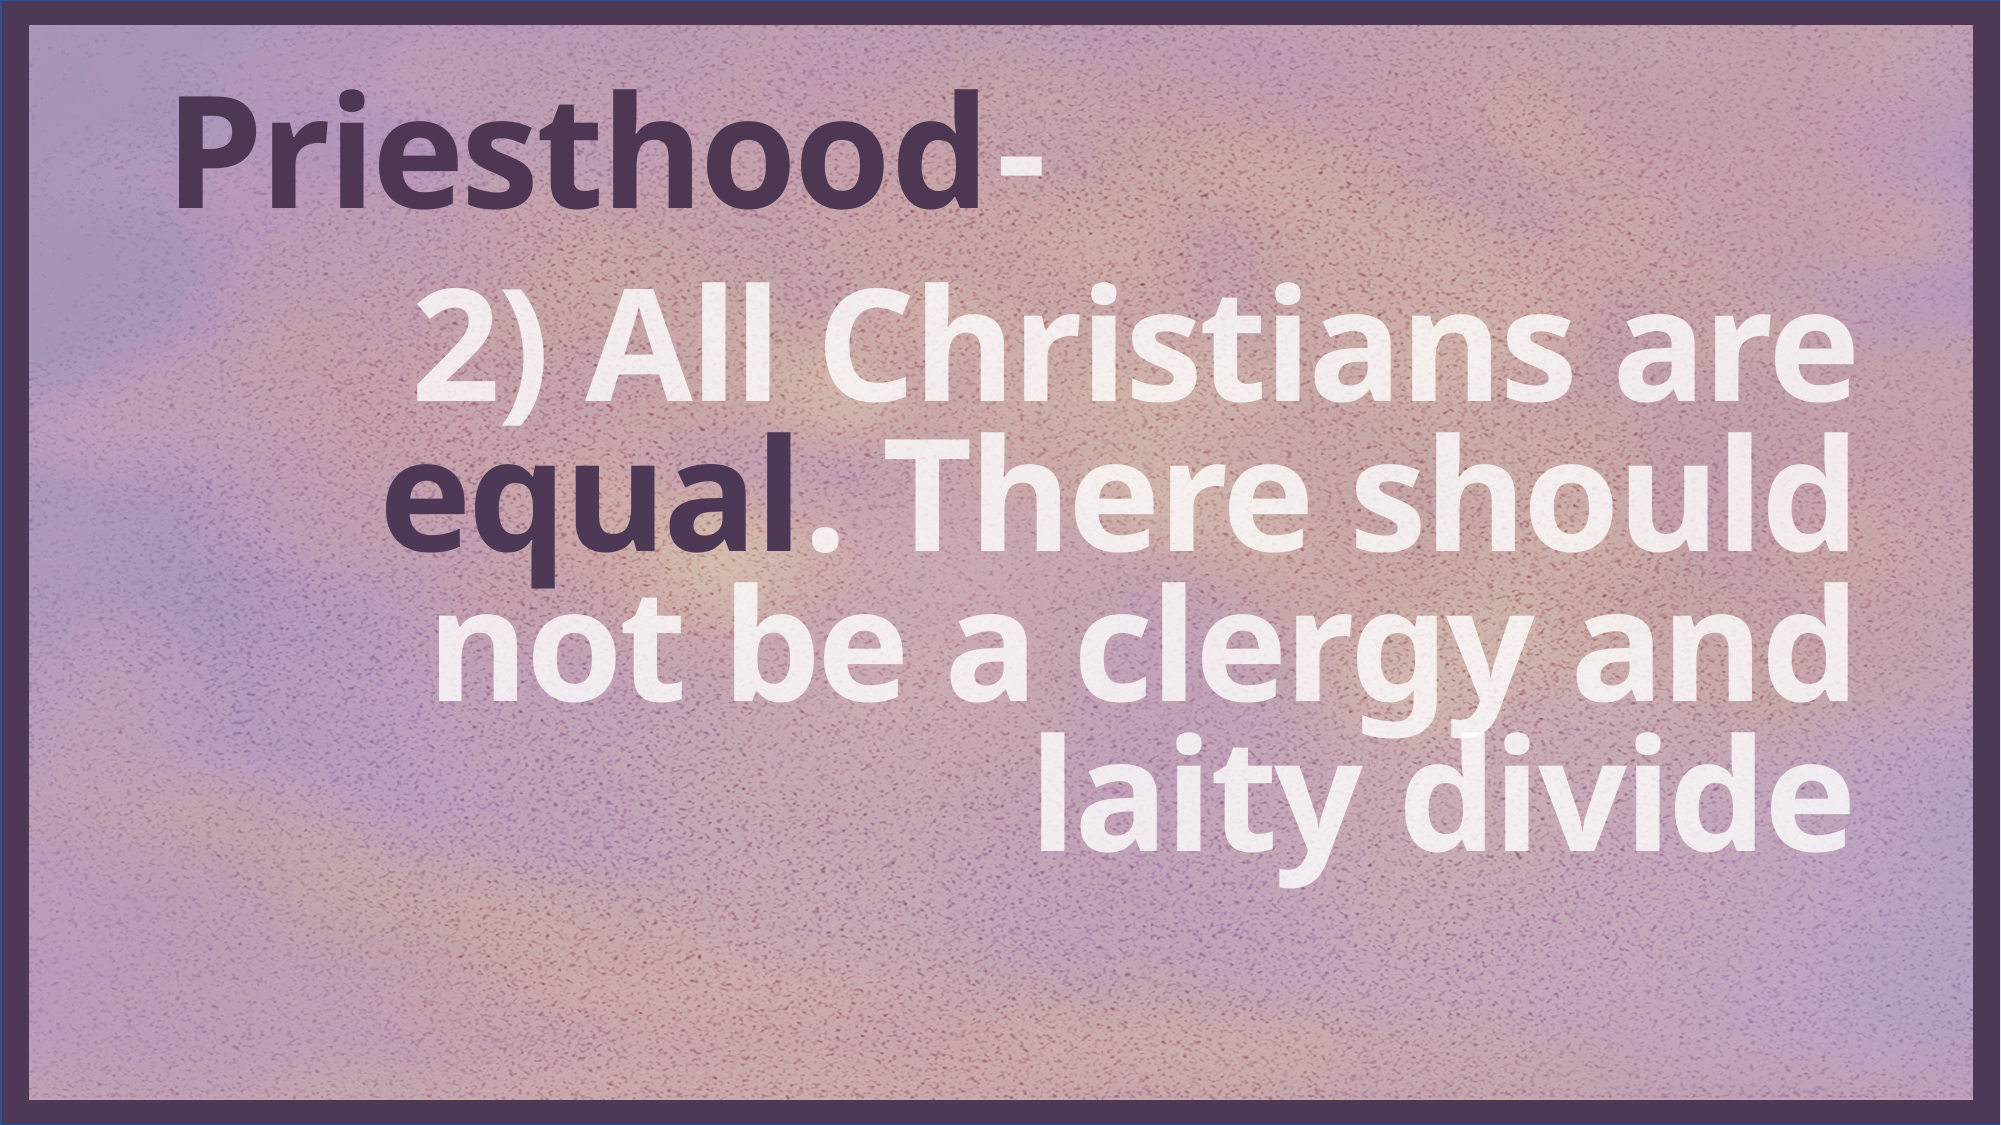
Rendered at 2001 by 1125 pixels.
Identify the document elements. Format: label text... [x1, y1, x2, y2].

picture [0, 0, 2001, 1125]
text_box 2) All Christians are equal. There should not be a clergy and laity divide [116, 274, 1873, 889]
text_box Priesthood- [150, 66, 1784, 250]
